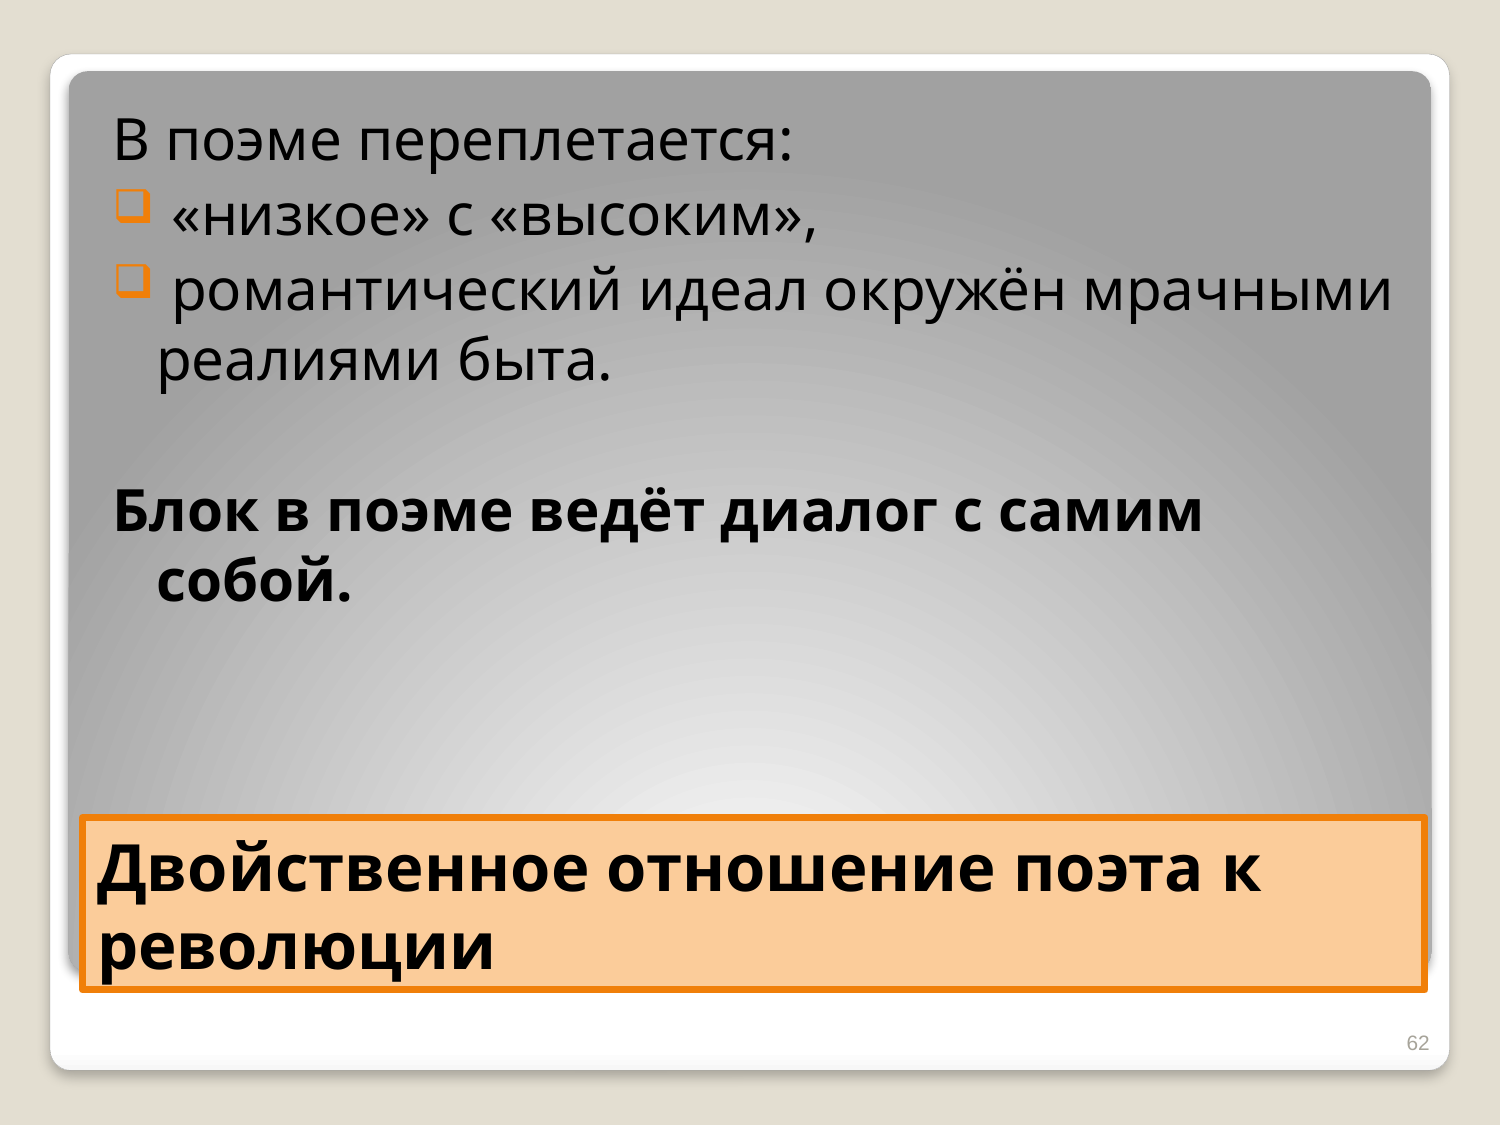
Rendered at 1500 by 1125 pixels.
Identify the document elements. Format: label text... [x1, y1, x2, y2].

slide_number 62 [1369, 1002, 1445, 1063]
list В поэме переплетается: «низкое» с «высоким», романтический идеал окружён мрачными реалиями быта. Блок в поэме ведёт диалог с самим собой. [82, 86, 1425, 774]
title Двойственное отношение поэта к революции [79, 814, 1428, 993]
